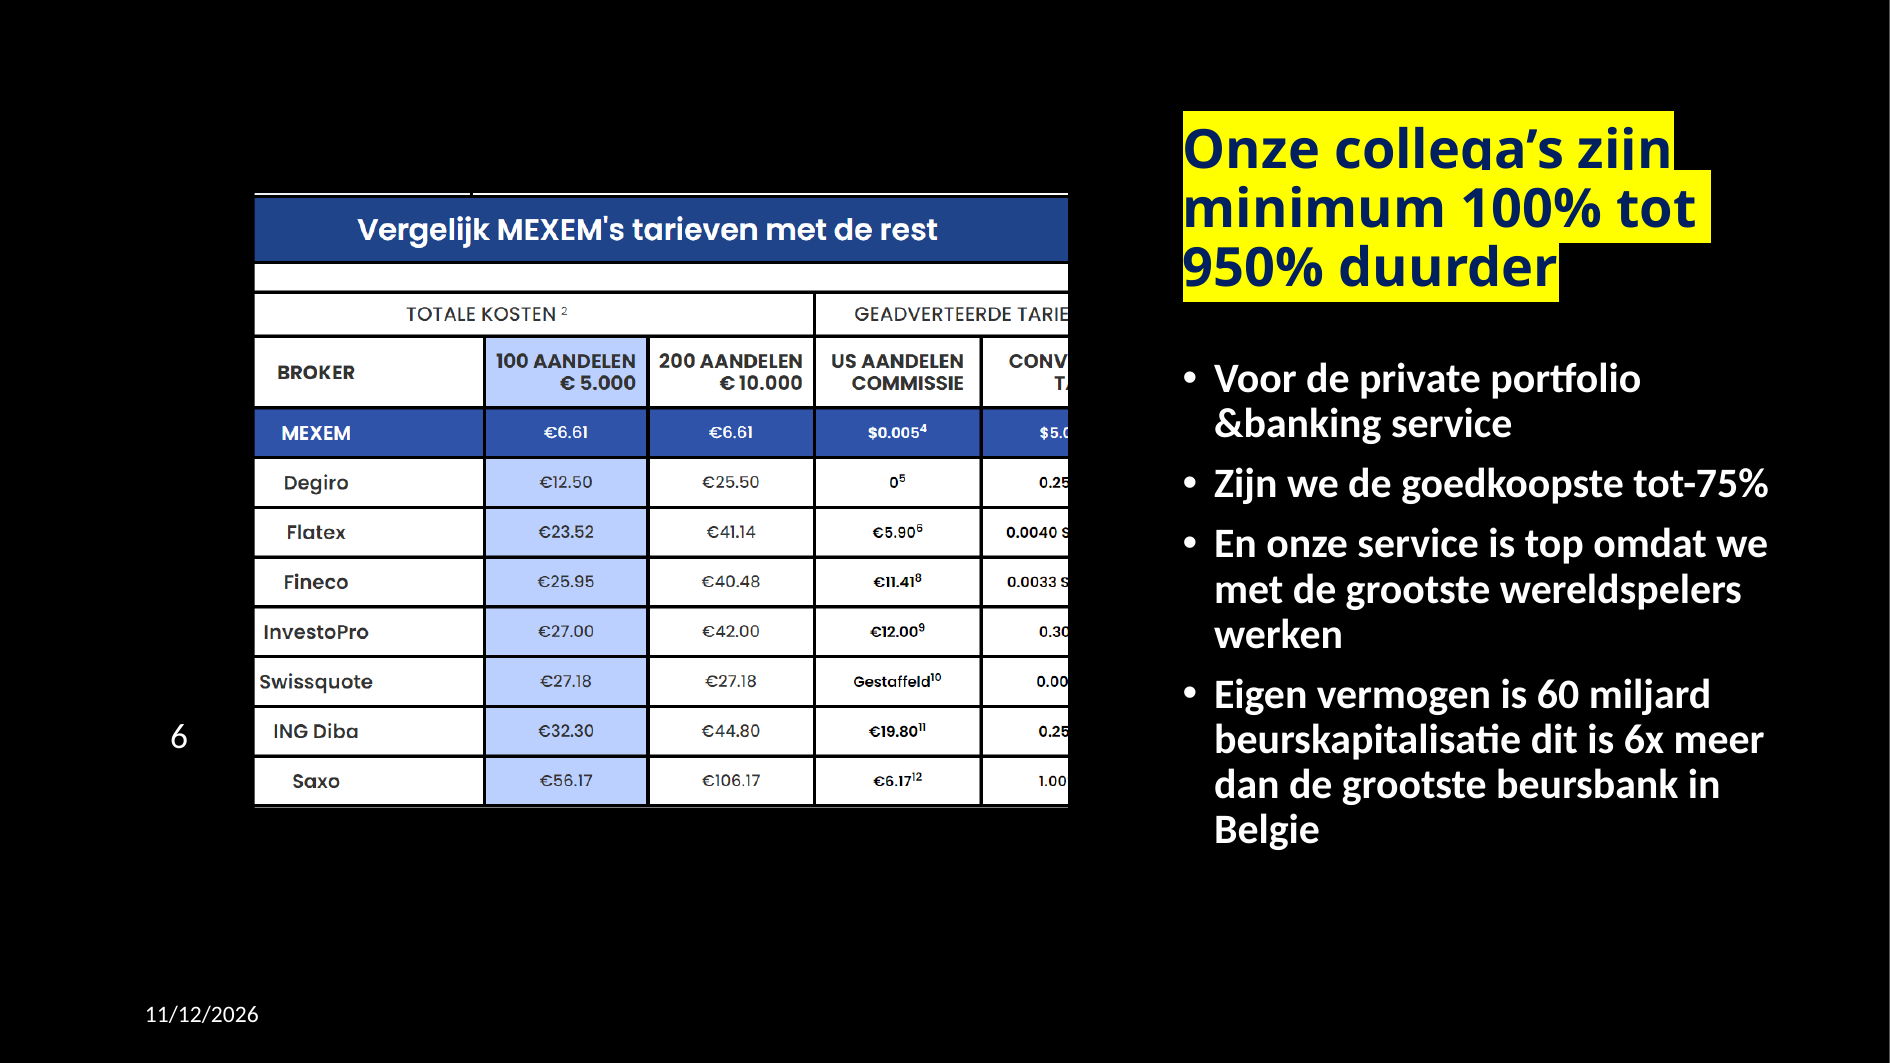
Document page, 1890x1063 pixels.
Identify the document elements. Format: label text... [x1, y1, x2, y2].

list Voor de private portfolio &banking service Zijn we de goedkoopste tot-75% En onze service is top omdat we met de grootste wereldspelers werken Eigen vermogen is 60 miljard beurskapitalisatie dit is 6x meer dan de grootste beursbank in Belgie [1167, 349, 1802, 895]
slide_number 6 [82, 708, 204, 766]
picture [254, 193, 1068, 808]
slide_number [129, 984, 556, 1042]
title Onze collega’s zijn minimum 100% tot 950% duurder [1167, 100, 1802, 306]
